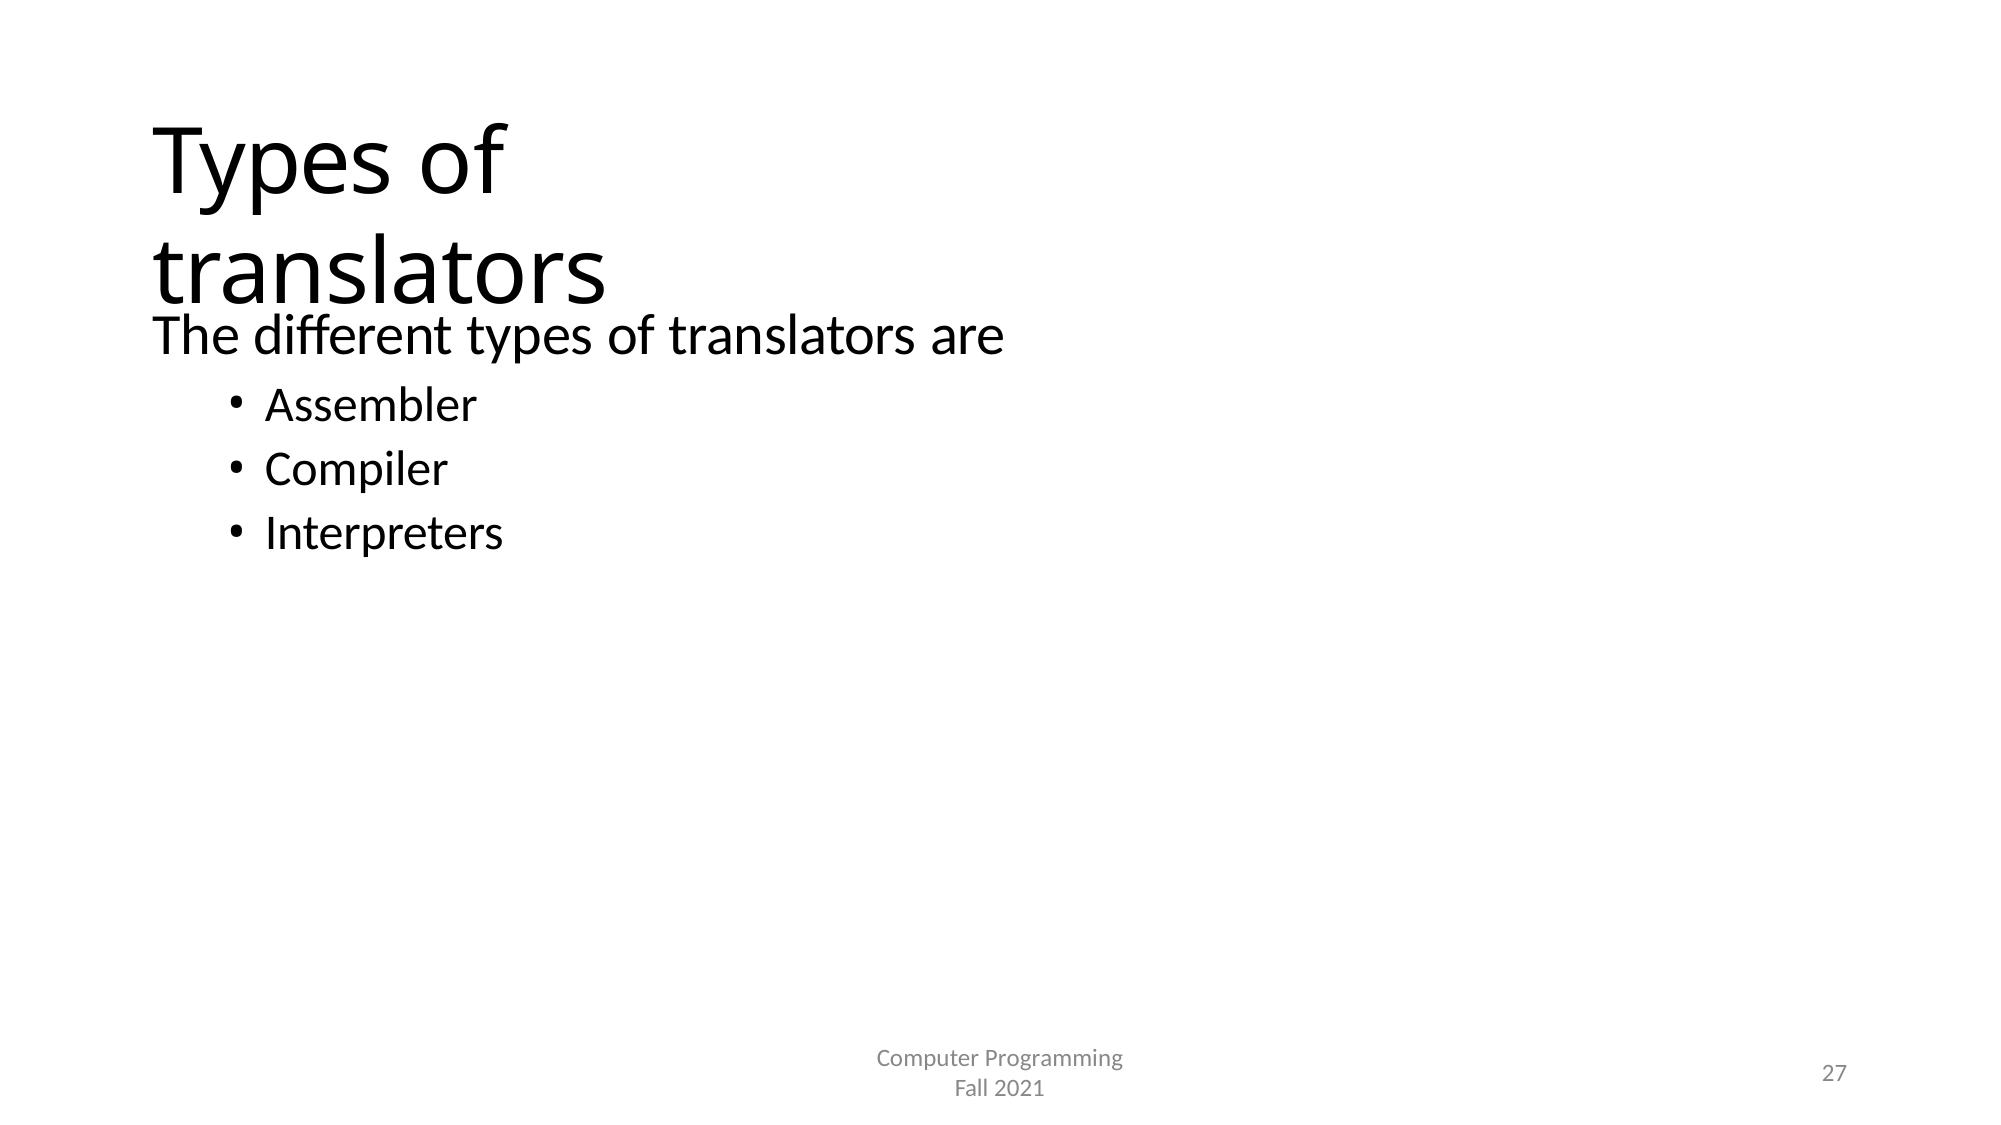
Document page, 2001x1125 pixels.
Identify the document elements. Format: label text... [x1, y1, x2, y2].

text_box The different types of translators are Assembler Compiler Interpreters [150, 288, 1020, 560]
footer Computer Programming Fall 2021 [875, 1045, 1125, 1125]
title Types of translators [150, 100, 859, 288]
slide_number 27 [1815, 1060, 1854, 1125]
